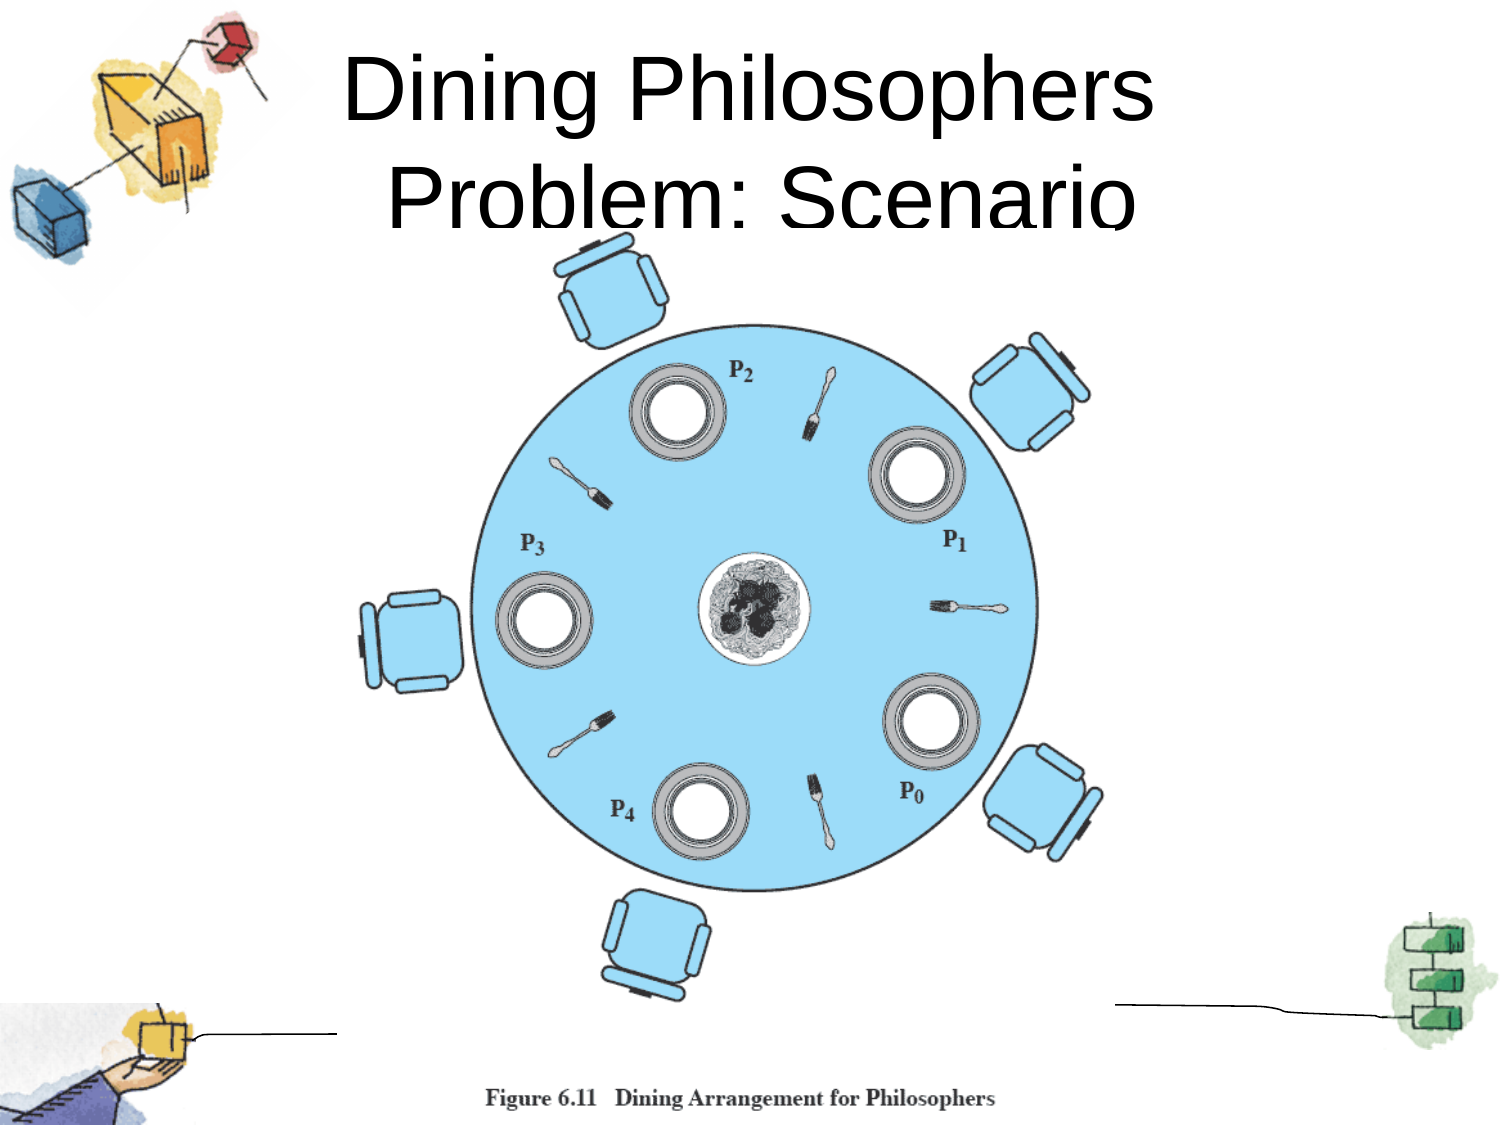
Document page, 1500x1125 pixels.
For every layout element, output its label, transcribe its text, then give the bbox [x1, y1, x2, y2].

picture [0, 85, 167, 316]
picture [1382, 912, 1500, 1050]
picture [0, 1003, 196, 1125]
title Dining Philosophers Problem: Scenario [74, 44, 1426, 233]
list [337, 228, 1115, 1125]
picture [114, 0, 274, 44]
